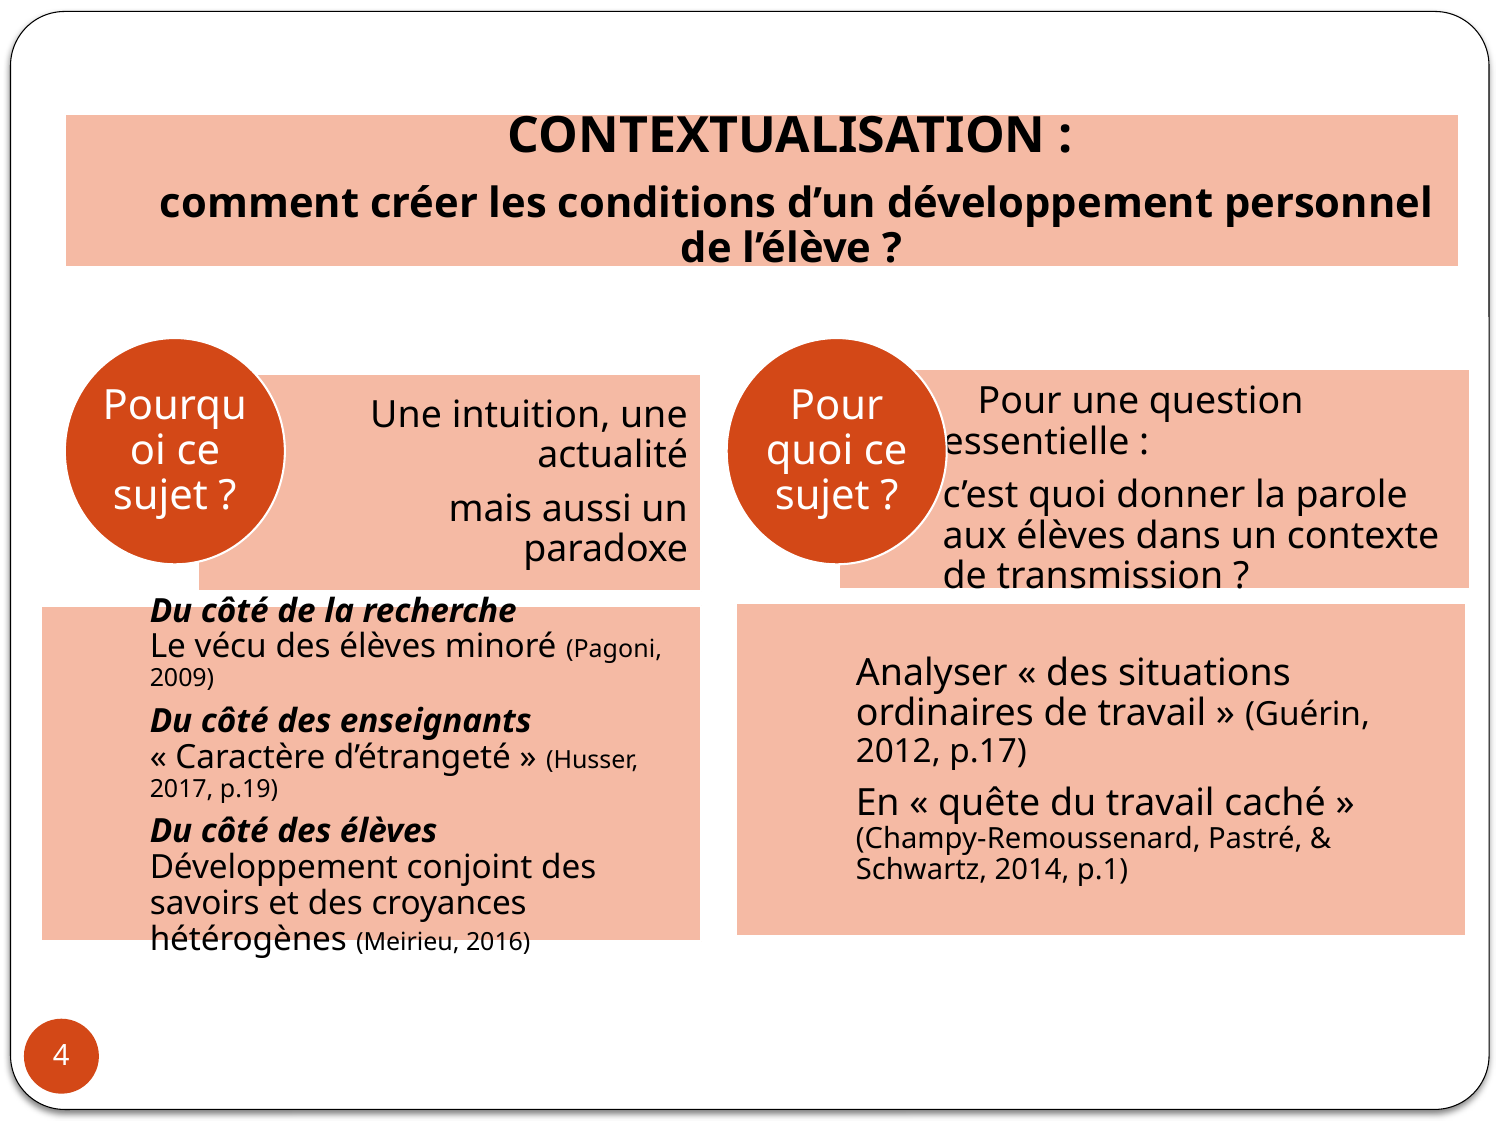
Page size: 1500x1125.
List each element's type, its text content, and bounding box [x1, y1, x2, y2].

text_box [40, 337, 1470, 942]
text_box CONTEXTUALISATION : comment créer les conditions d’un développement personnel de l’élève ? [64, 113, 1460, 268]
slide_number 4 [23, 1018, 99, 1094]
